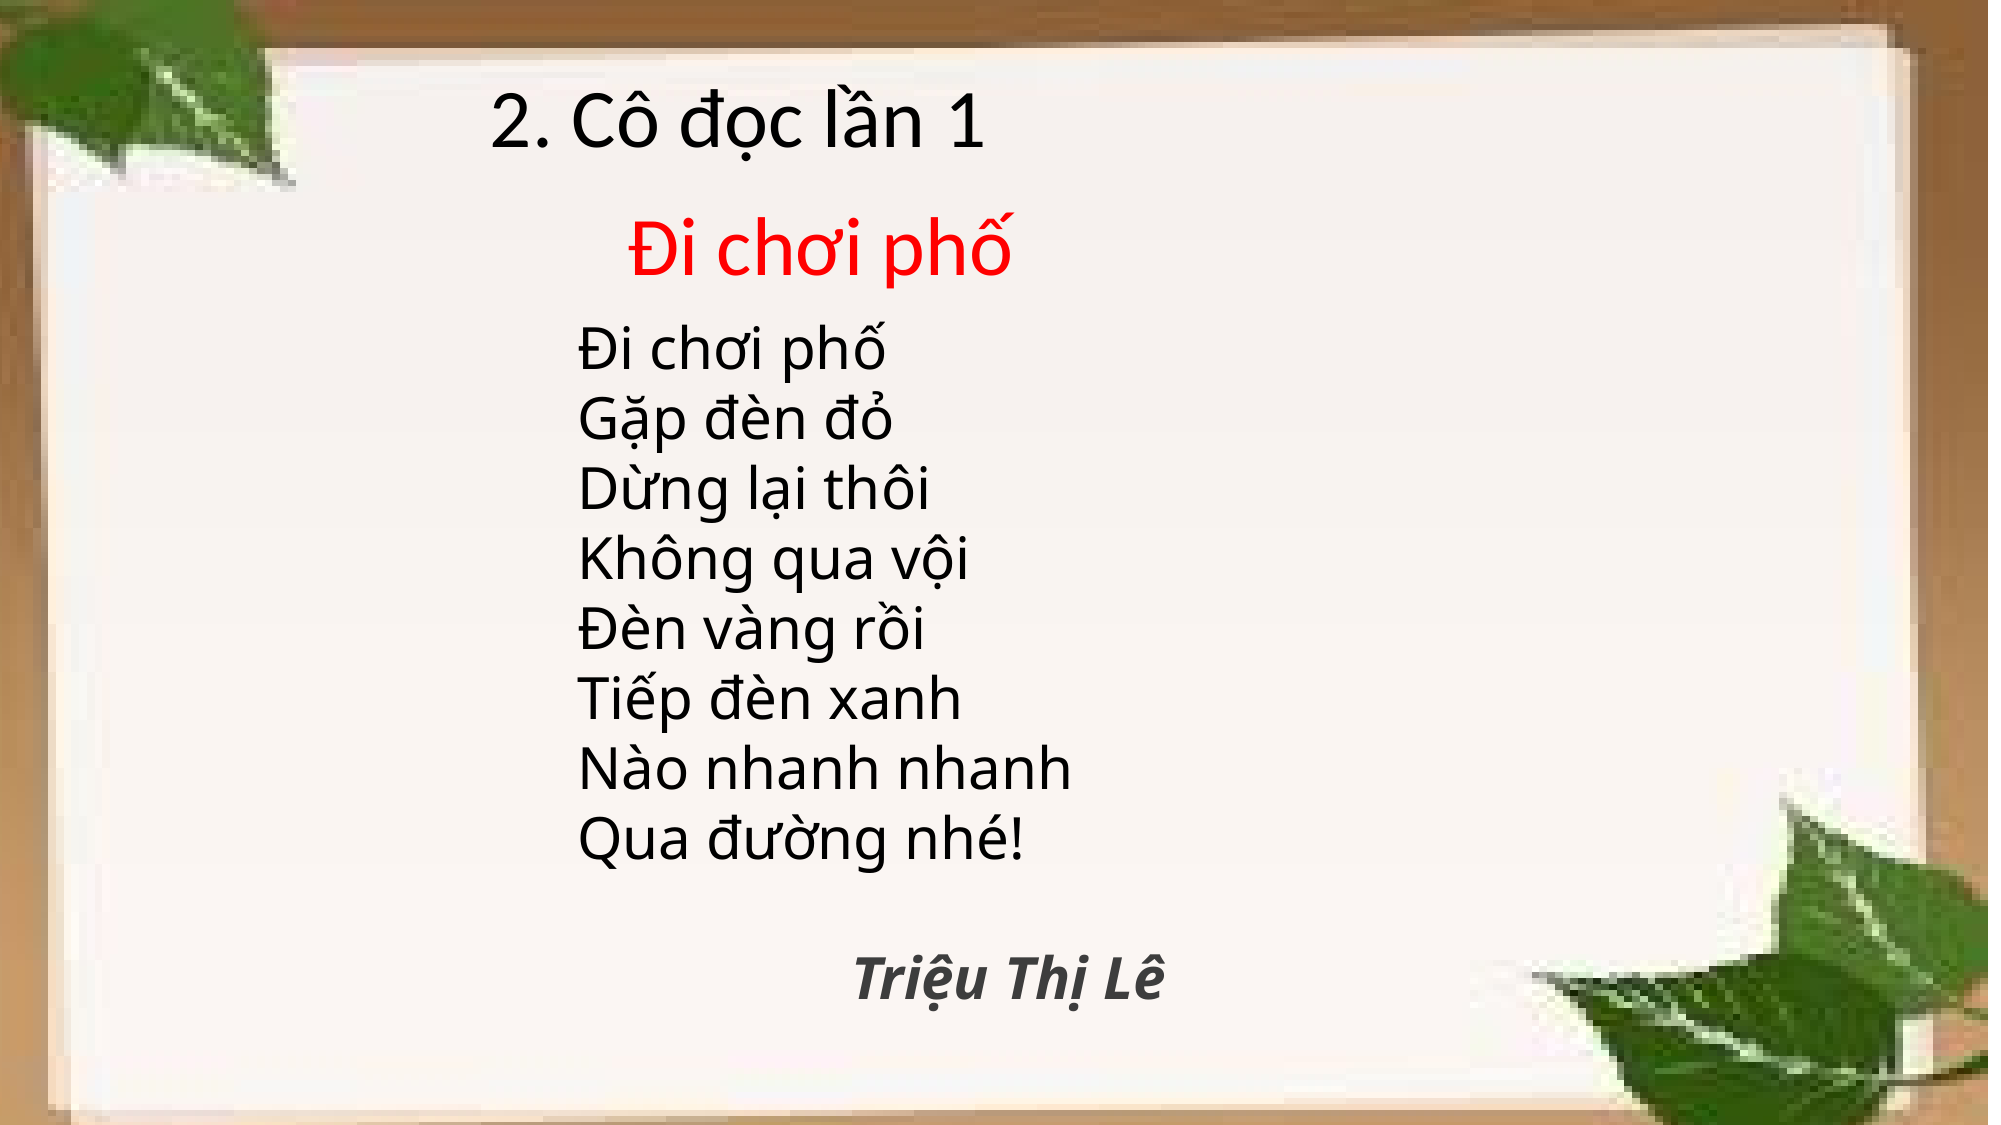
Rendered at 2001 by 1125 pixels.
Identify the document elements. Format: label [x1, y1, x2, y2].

list [0, 0, 1988, 1125]
